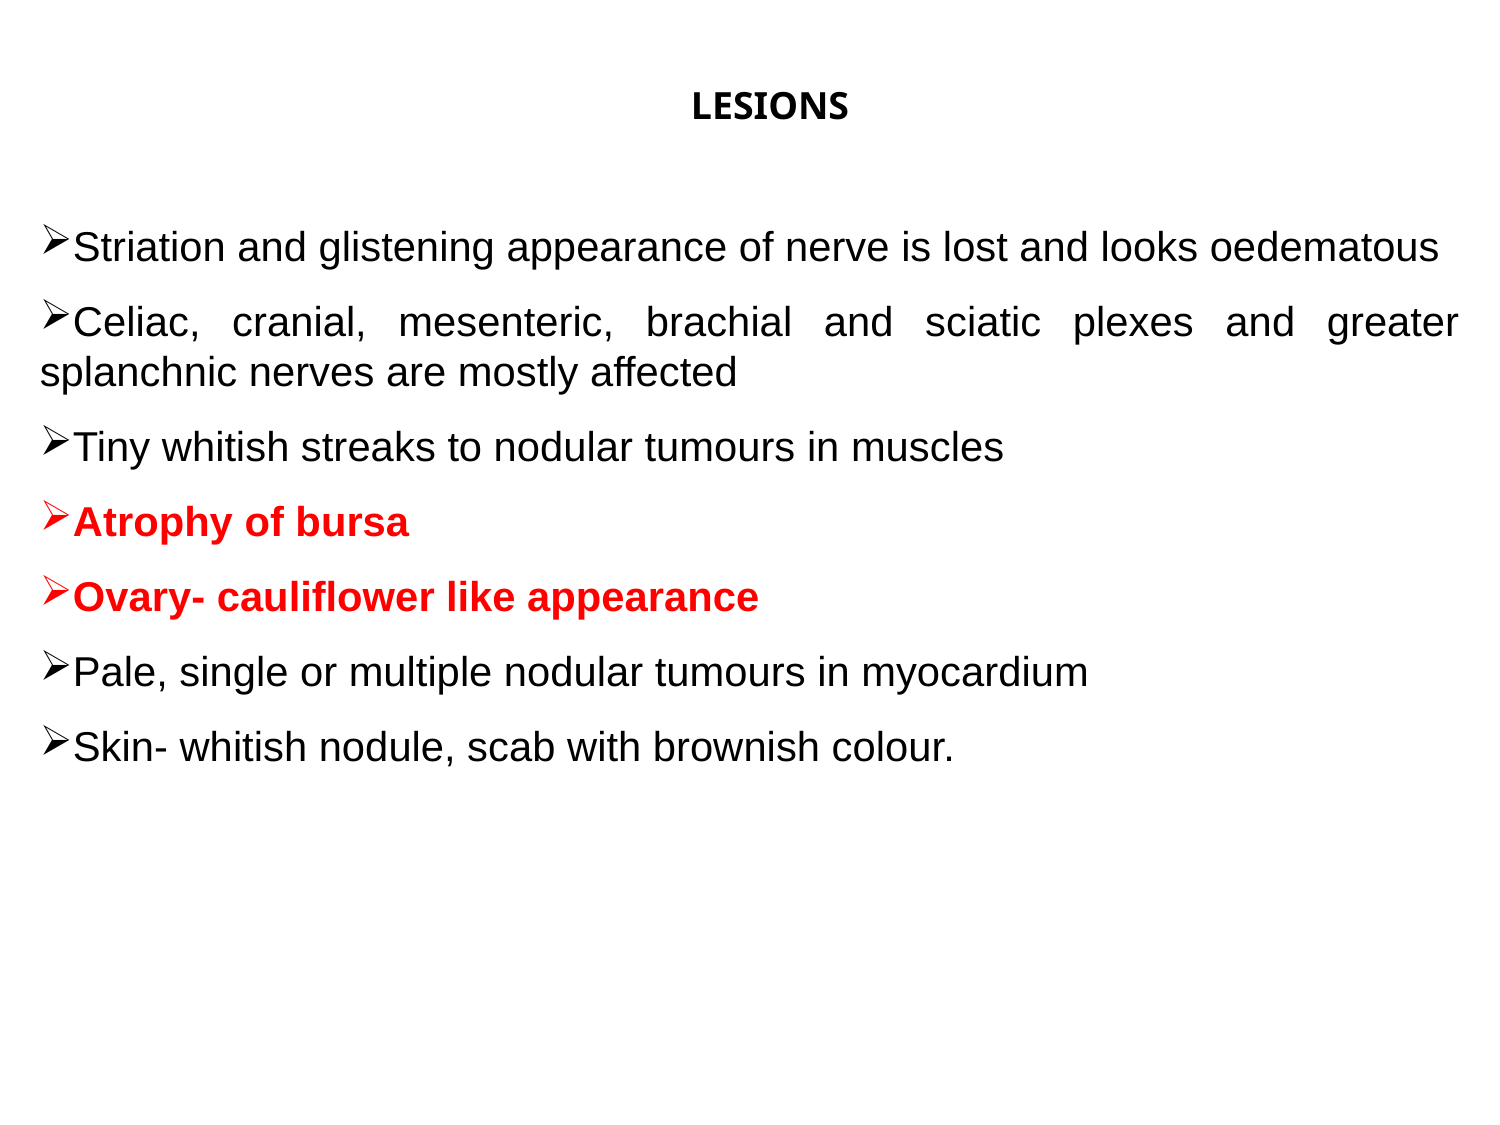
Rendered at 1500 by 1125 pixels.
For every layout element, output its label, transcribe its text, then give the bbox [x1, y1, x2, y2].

text_box Striation and glistening appearance of nerve is lost and looks oedematous Celiac, cranial, mesenteric, brachial and sciatic plexes and greater splanchnic nerves are mostly affected Tiny whitish streaks to nodular tumours in muscles Atrophy of bursa Ovary- cauliflower like appearance Pale, single or multiple nodular tumours in myocardium Skin- whitish nodule, scab with brownish colour. [24, 212, 1475, 853]
text_box LESIONS [676, 74, 865, 135]
